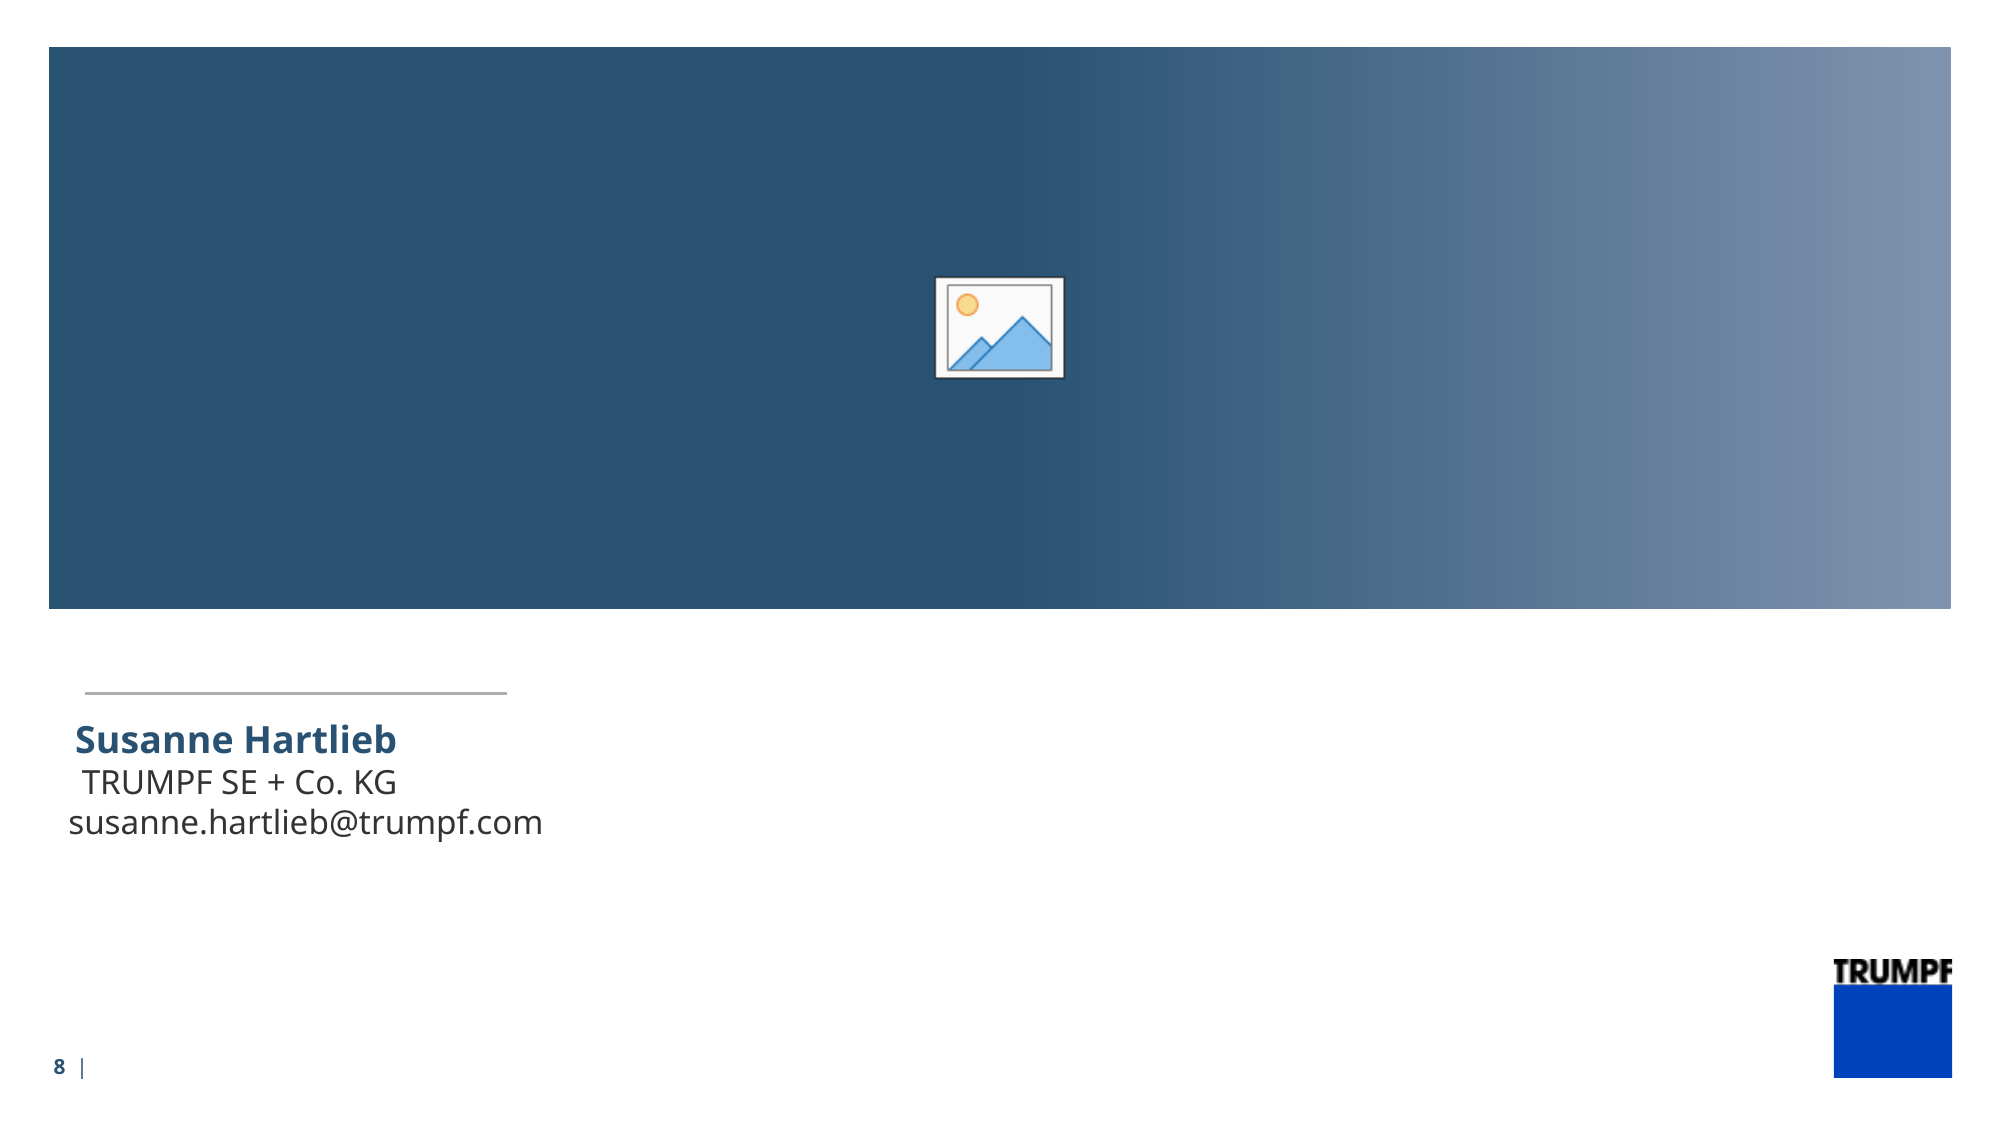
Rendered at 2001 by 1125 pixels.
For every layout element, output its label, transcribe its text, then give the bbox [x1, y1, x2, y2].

picture [48, 47, 1951, 609]
slide_number 8 | [17, 1042, 88, 1093]
